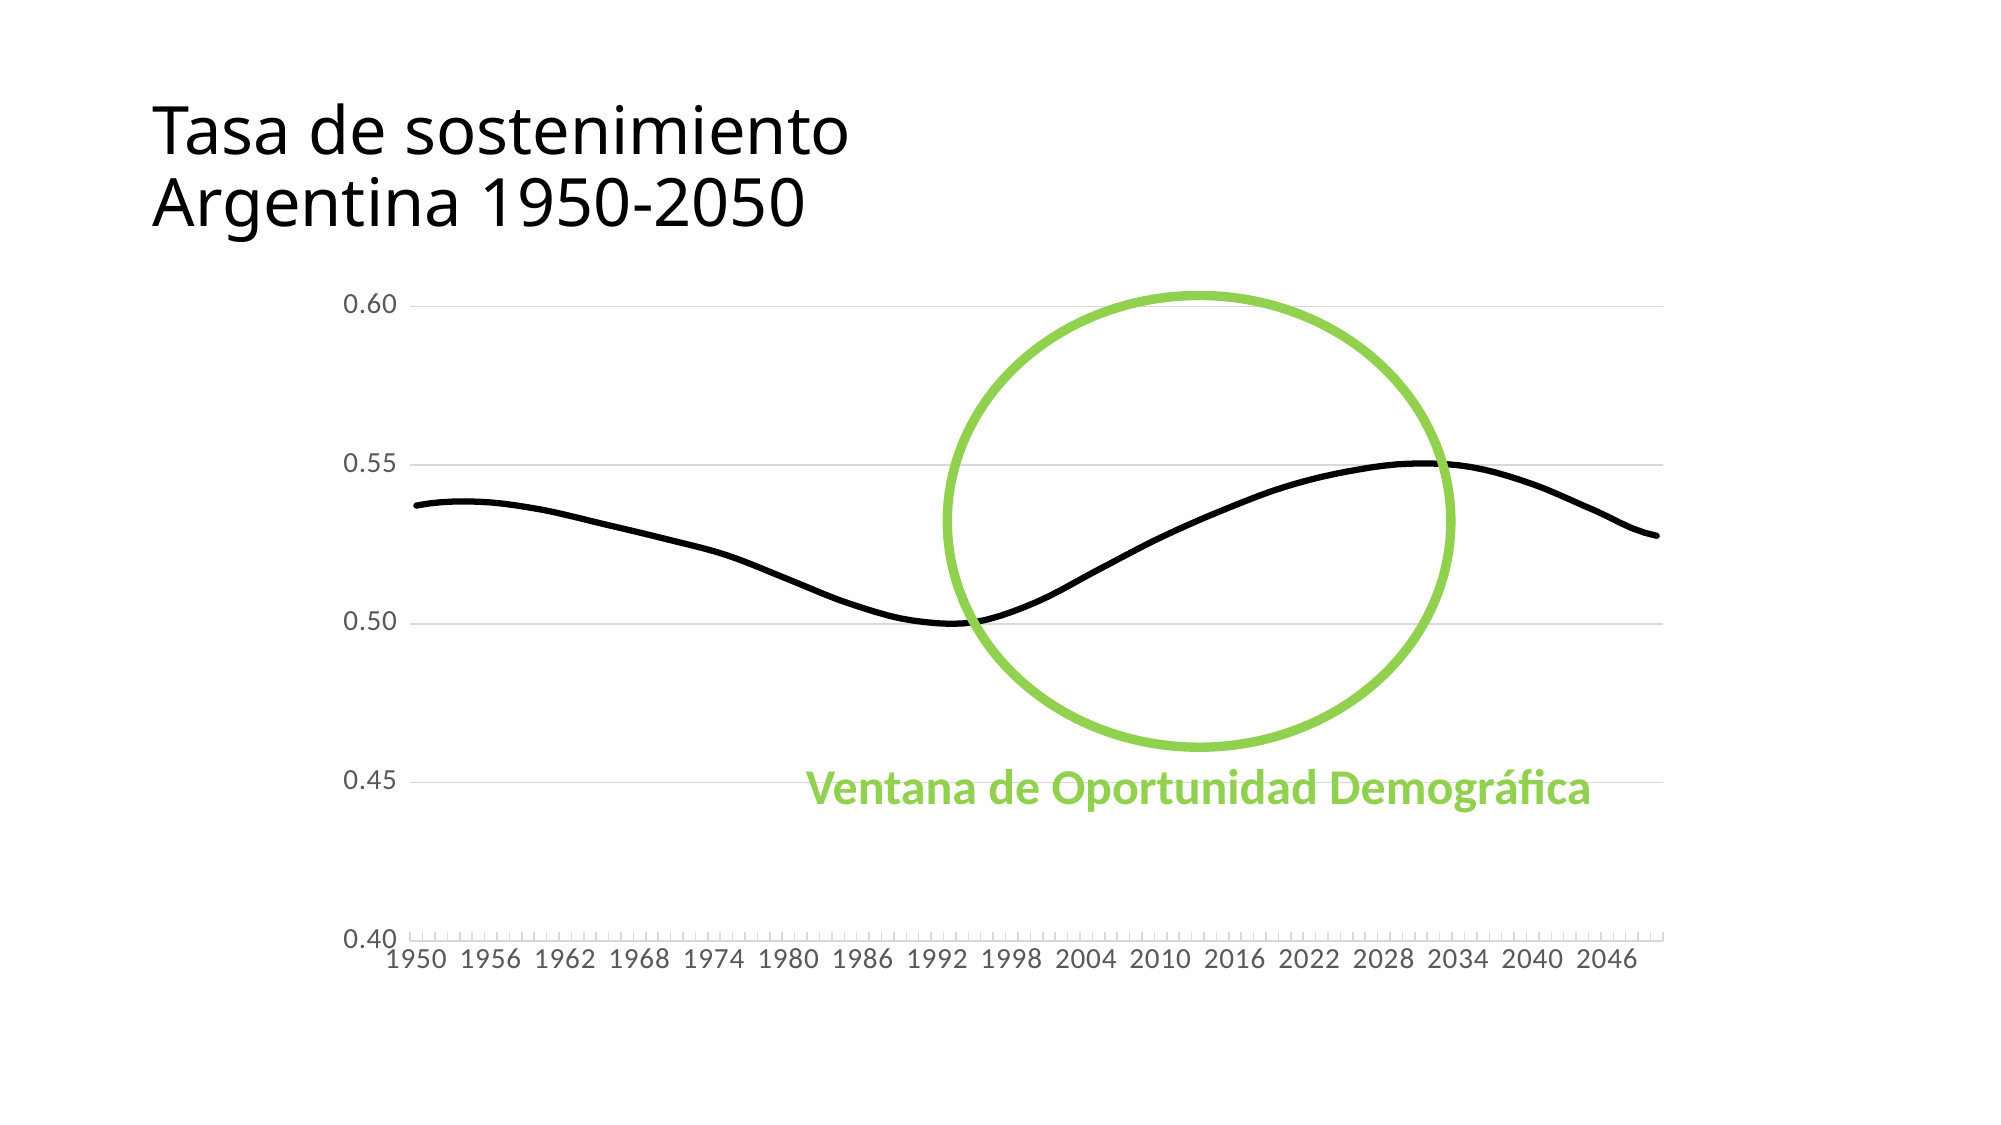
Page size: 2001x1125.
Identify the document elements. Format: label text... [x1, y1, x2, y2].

title Tasa de sostenimiento Argentina 1950-2050 [137, 59, 1863, 278]
chart [309, 277, 1691, 992]
